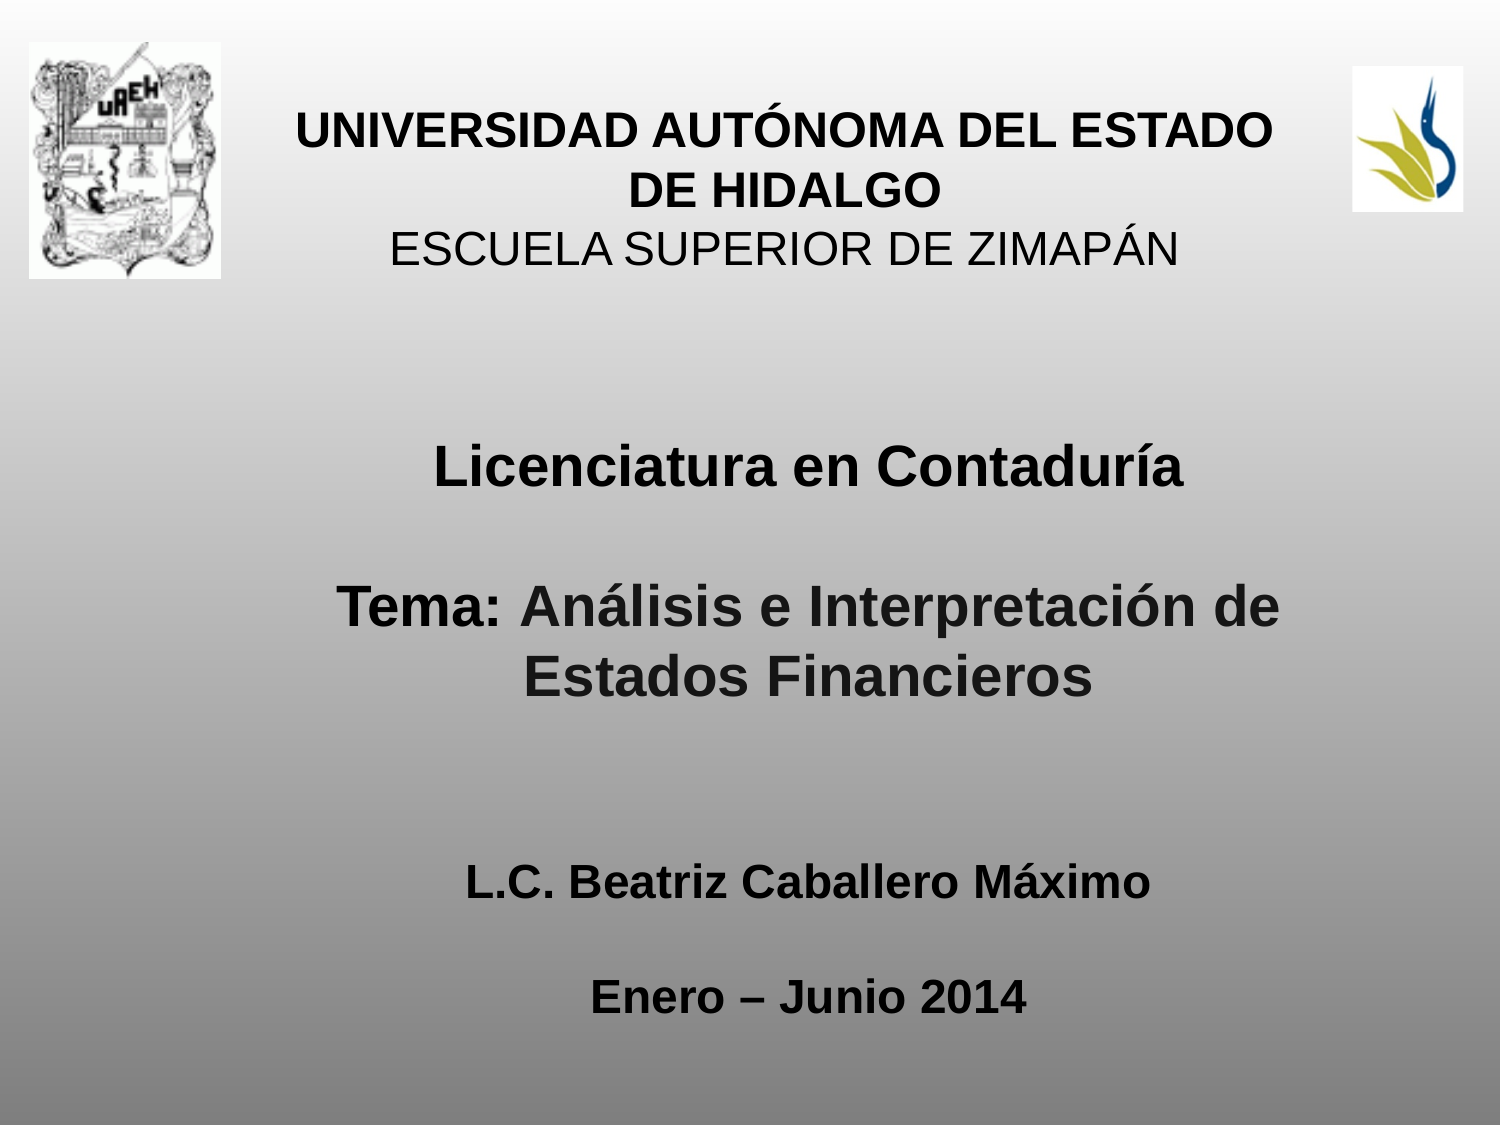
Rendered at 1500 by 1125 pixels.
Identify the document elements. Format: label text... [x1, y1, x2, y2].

text_box Licenciatura en Contaduría Tema: Análisis e Interpretación de Estados Financieros L.C. Beatriz Caballero Máximo Enero – Junio 2014 [253, 420, 1365, 1031]
picture [29, 42, 221, 280]
text_box UNIVERSIDAD AUTÓNOMA DEL ESTADO DE HIDALGO ESCUELA SUPERIOR DE ZIMAPÁN [242, 90, 1329, 283]
picture [1352, 66, 1464, 213]
